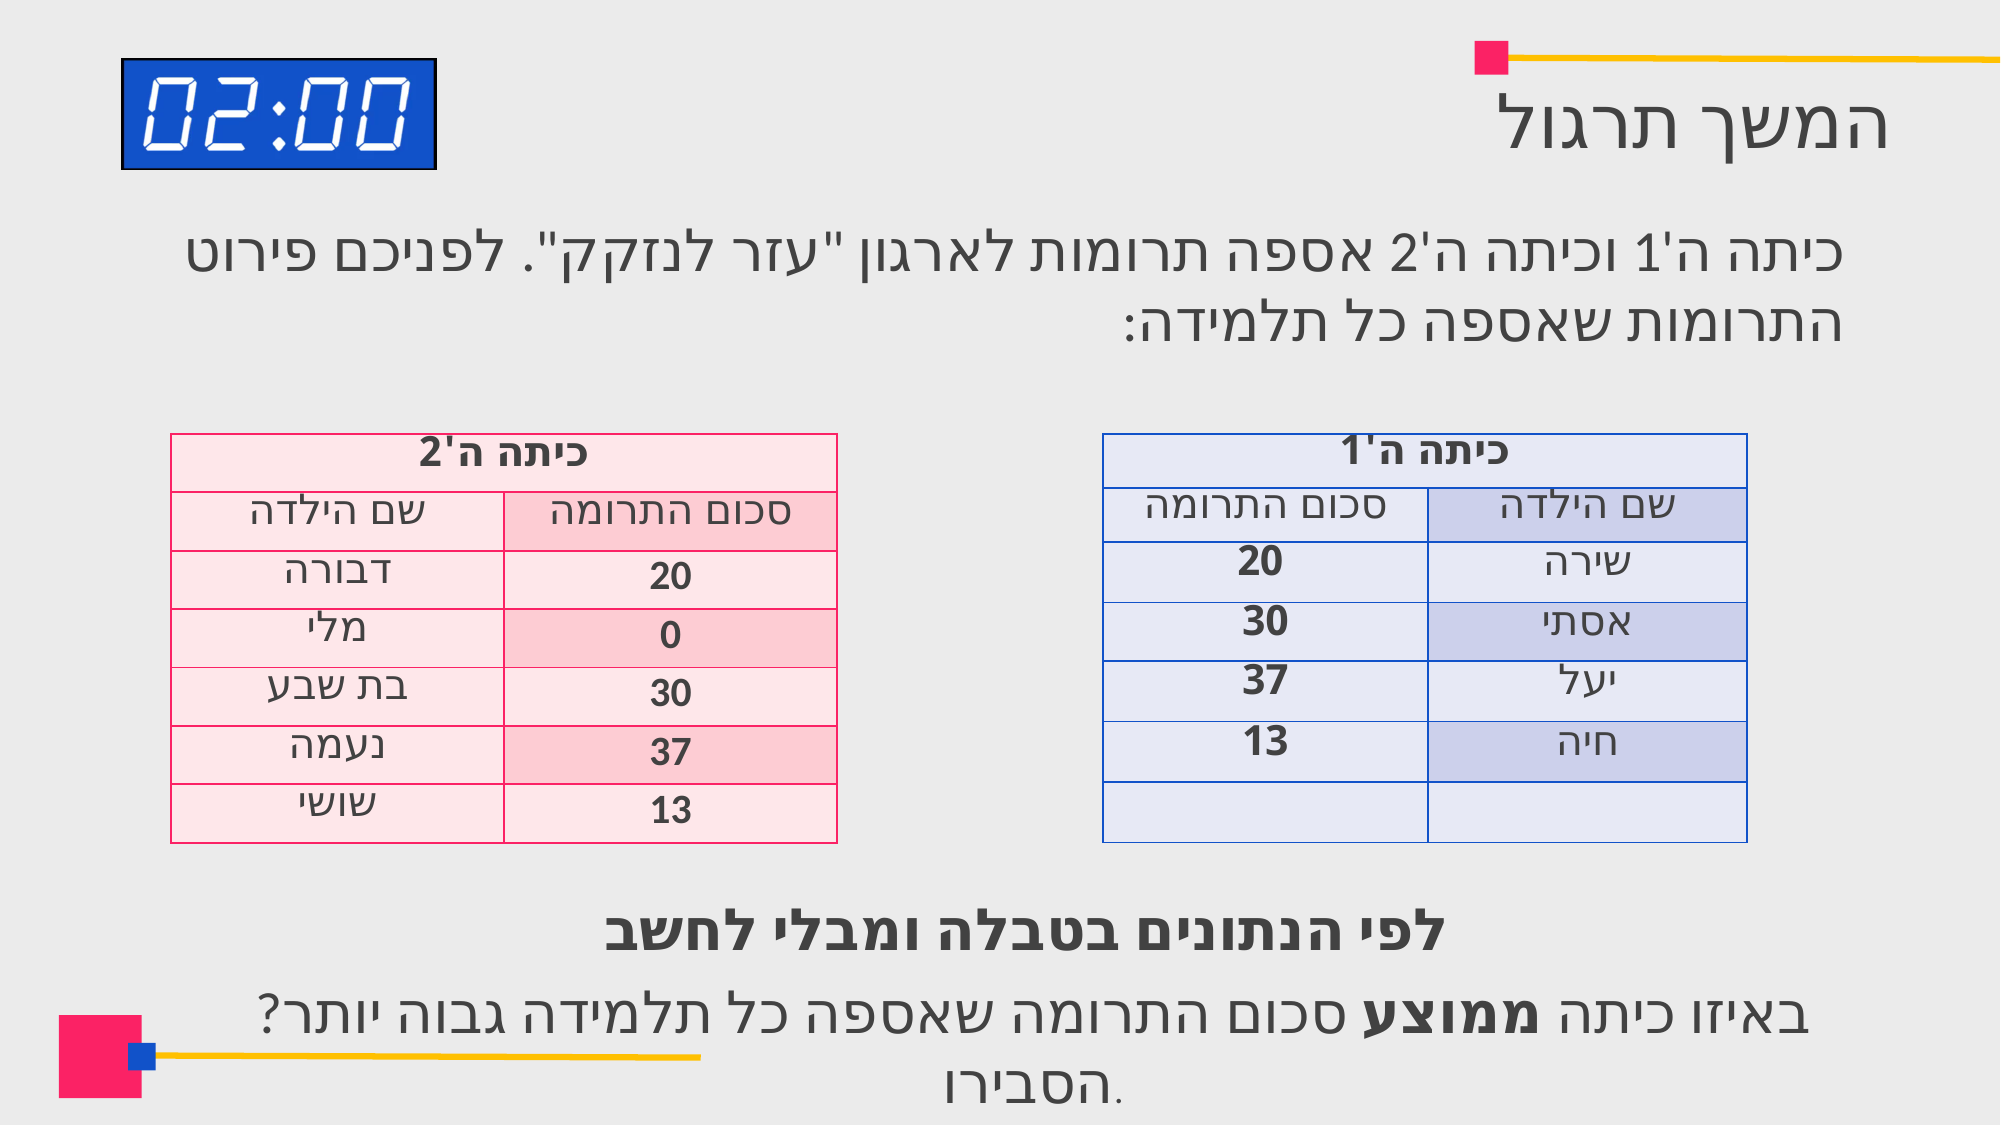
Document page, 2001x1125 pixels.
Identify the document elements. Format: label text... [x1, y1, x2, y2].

table_cell סכום התרומה [505, 493, 836, 550]
table_cell חיה [1429, 722, 1746, 781]
table_cell [1104, 783, 1427, 842]
table_cell 37 [505, 727, 836, 783]
table_cell סכום התרומה [1104, 489, 1427, 541]
table_cell 30 [505, 668, 836, 725]
table_cell בת שבע [172, 668, 503, 725]
table_cell שירה [1429, 543, 1746, 602]
table_cell יעל [1429, 662, 1746, 721]
table_cell 0 [505, 610, 836, 667]
table_cell נעמה [172, 727, 503, 783]
table_cell שם הילדה [1429, 489, 1746, 541]
table_cell מלי [172, 610, 503, 667]
title המשך תרגול [1449, 49, 1909, 200]
text_box כיתה ה'1 וכיתה ה'2 אספה תרומות לארגון "עזר לנזקק". לפניכם פירוט התרומות שאספה כל תלמידה: [40, 205, 1861, 361]
table_cell דבורה [172, 552, 503, 608]
table_header כיתה ה'1 [1104, 435, 1746, 487]
table_cell 30 [1104, 603, 1427, 660]
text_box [120, 57, 438, 171]
table_cell 37 [1104, 662, 1427, 721]
table_header כיתה ה'2 [172, 435, 836, 491]
table_cell 20 [1104, 543, 1427, 602]
table_cell [1429, 783, 1746, 842]
table_cell 13 [505, 785, 836, 842]
text_box לפי הנתונים בטבלה ומבלי לחשב באיזו כיתה ממוצע סכום התרומה שאספה כל תלמידה גבוה יותר? הסבירו. [170, 884, 1896, 1123]
table_cell 20 [505, 552, 836, 608]
table_cell אסתי [1429, 603, 1746, 660]
table_cell שושי [172, 785, 503, 842]
table_cell שם הילדה [172, 493, 503, 550]
table_cell 13 [1104, 722, 1427, 781]
